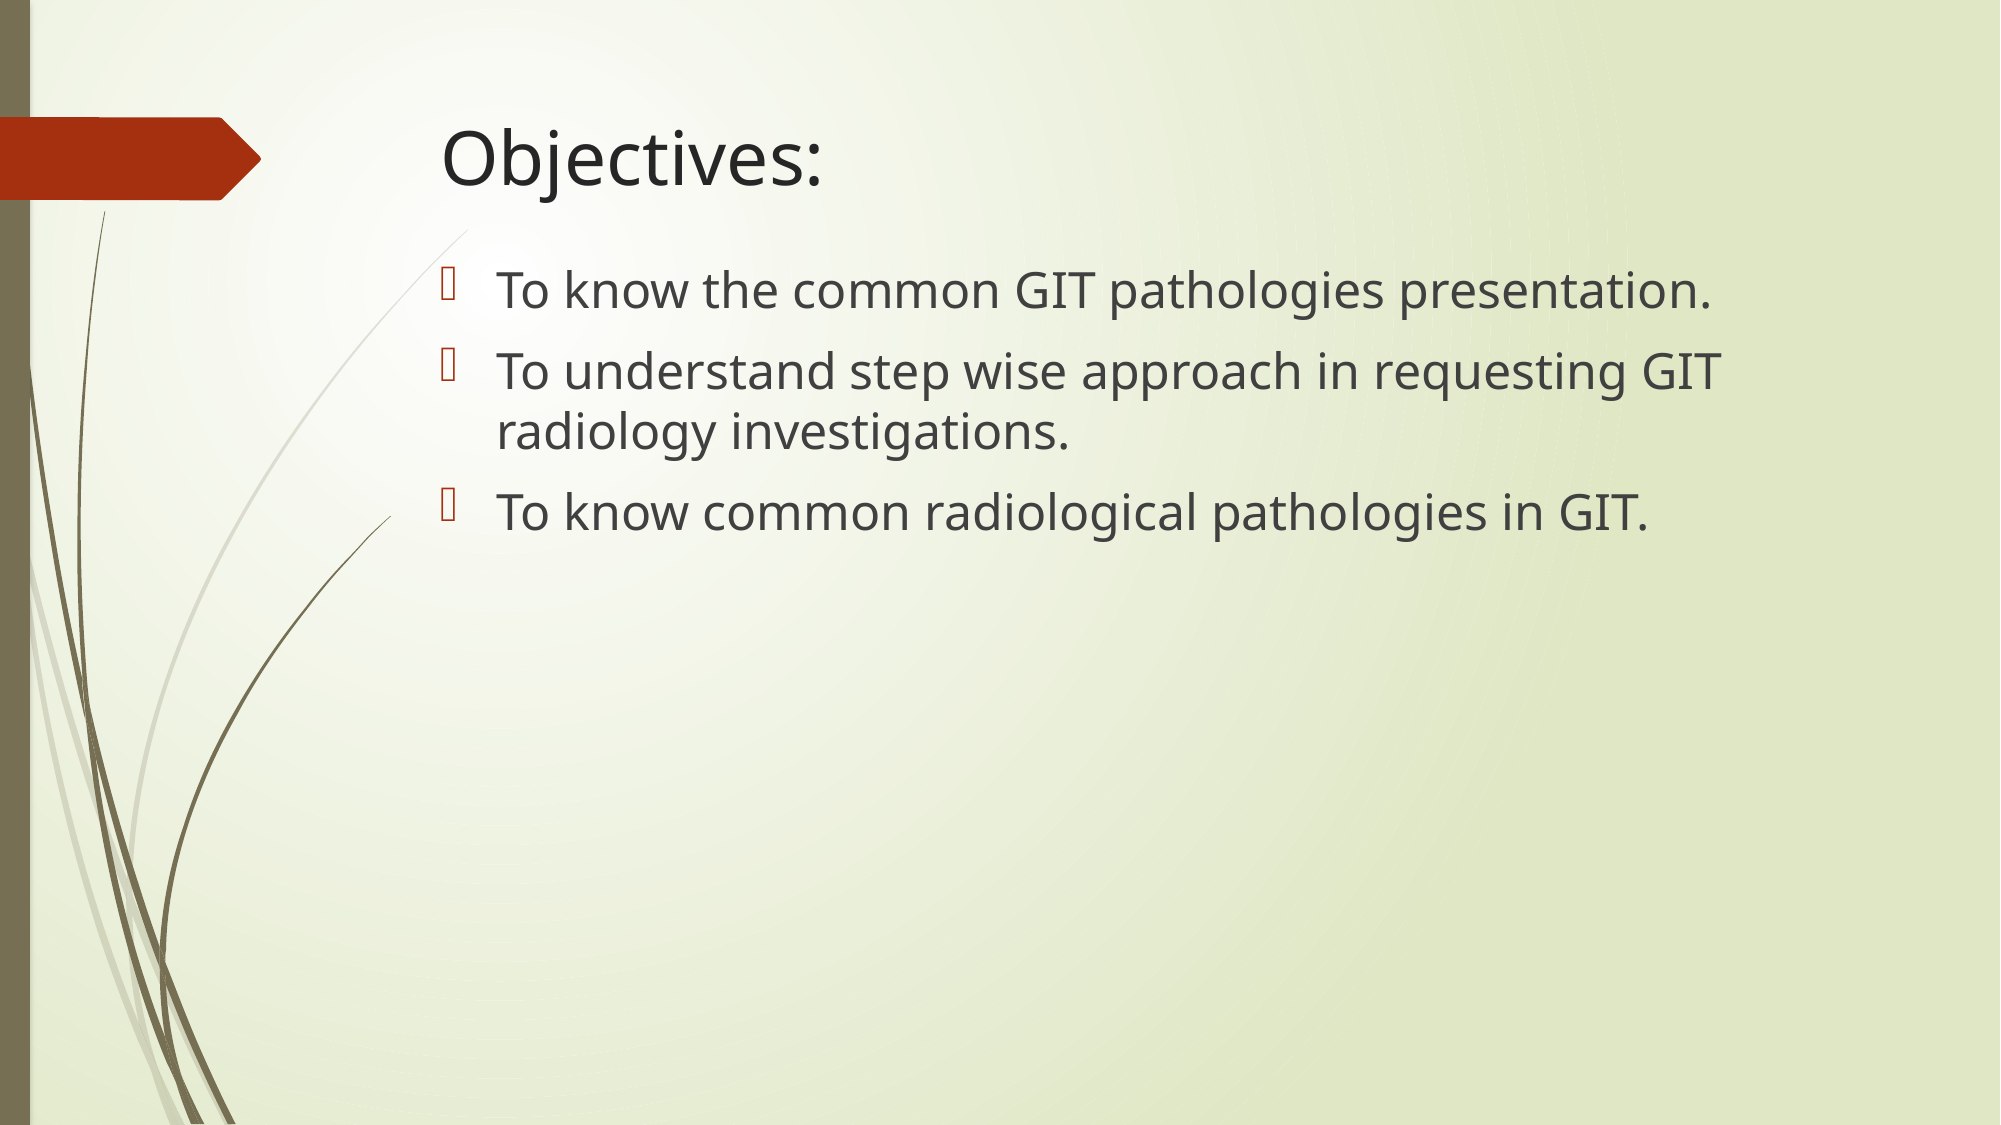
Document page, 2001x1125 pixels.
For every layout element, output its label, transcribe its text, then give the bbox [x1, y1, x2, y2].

list To know the common GIT pathologies presentation. To understand step wise approach in requesting GIT radiology investigations. To know common radiological pathologies in GIT. [424, 250, 1888, 1089]
title Objectives: [425, 102, 1888, 250]
